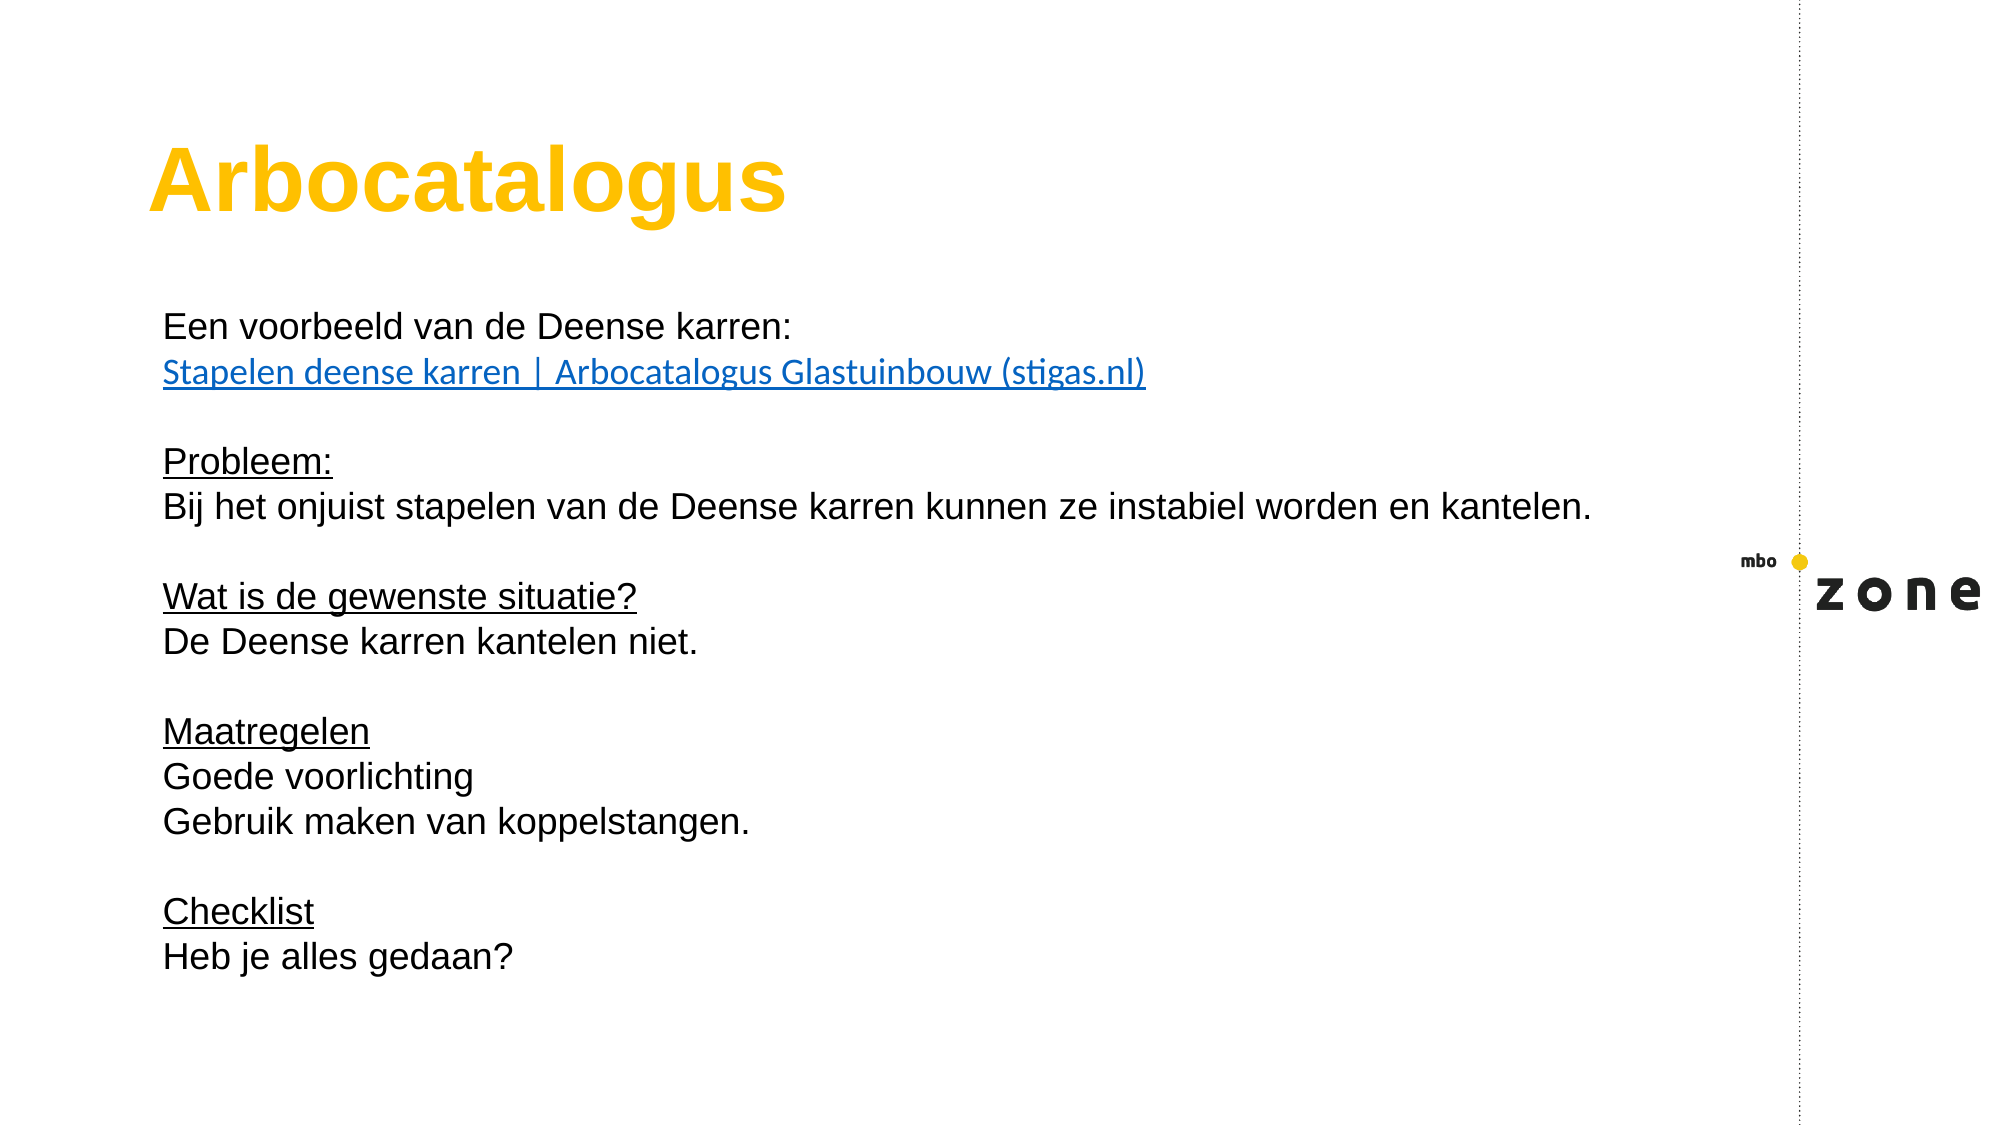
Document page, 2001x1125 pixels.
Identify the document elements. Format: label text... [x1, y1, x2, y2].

title Arbocatalogus [147, 132, 1506, 251]
picture [1596, 0, 2001, 1125]
text_box Een voorbeeld van de Deense karren: Stapelen deense karren | Arbocatalogus Glastuinbouw (stigas.nl) Probleem: Bij het onjuist stapelen van de Deense karren kunnen ze instabiel worden en kantelen. Wat is de gewenste situatie? De Deense karren kantelen niet. Maatregelen Goede voorlichting Gebruik maken van koppelstangen. Checklist Heb je alles gedaan? [147, 294, 1650, 985]
